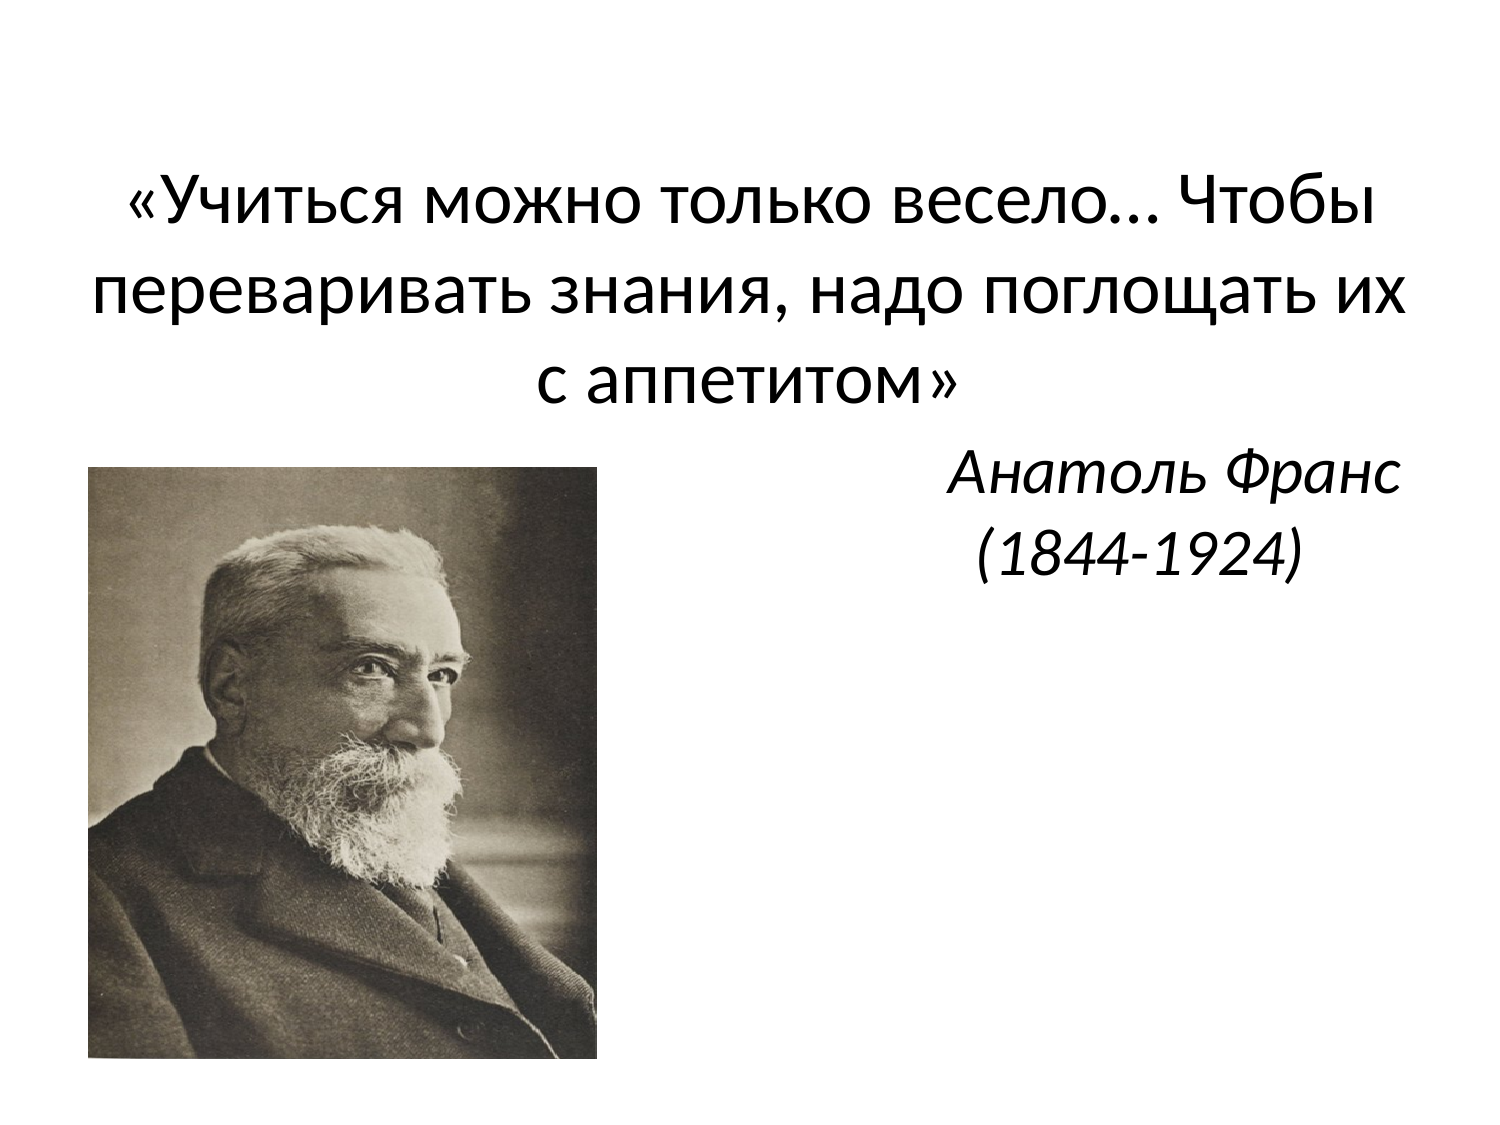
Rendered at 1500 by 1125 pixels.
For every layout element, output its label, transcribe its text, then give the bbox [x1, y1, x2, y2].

title «Учиться можно только весело… Чтобы переваривать знания, надо поглощать их с аппетитом» Анатоль Франс (1844-1924) [74, 44, 1426, 693]
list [88, 467, 597, 1059]
